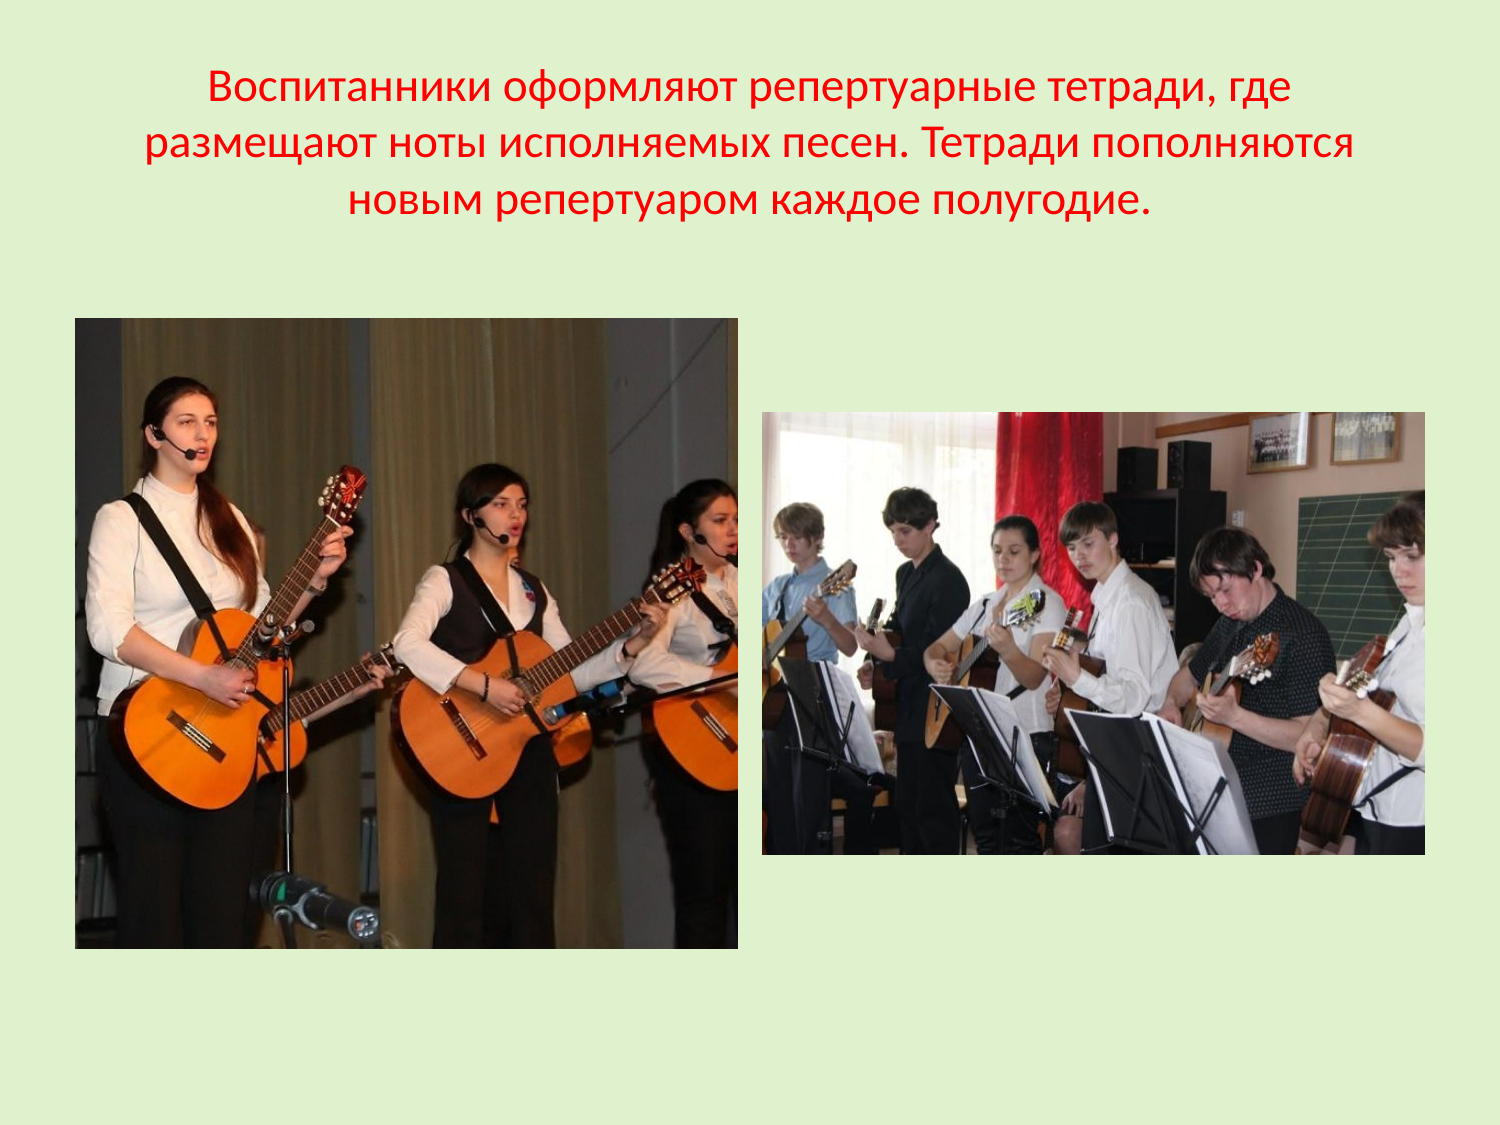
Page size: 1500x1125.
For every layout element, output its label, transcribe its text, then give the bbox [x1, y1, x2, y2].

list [780, 412, 1426, 855]
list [74, 318, 738, 950]
title Воспитанники оформляют репертуарные тетради, где размещают ноты исполняемых песен. Тетради пополняются новым репертуаром каждое полугодие. [75, 45, 1425, 233]
